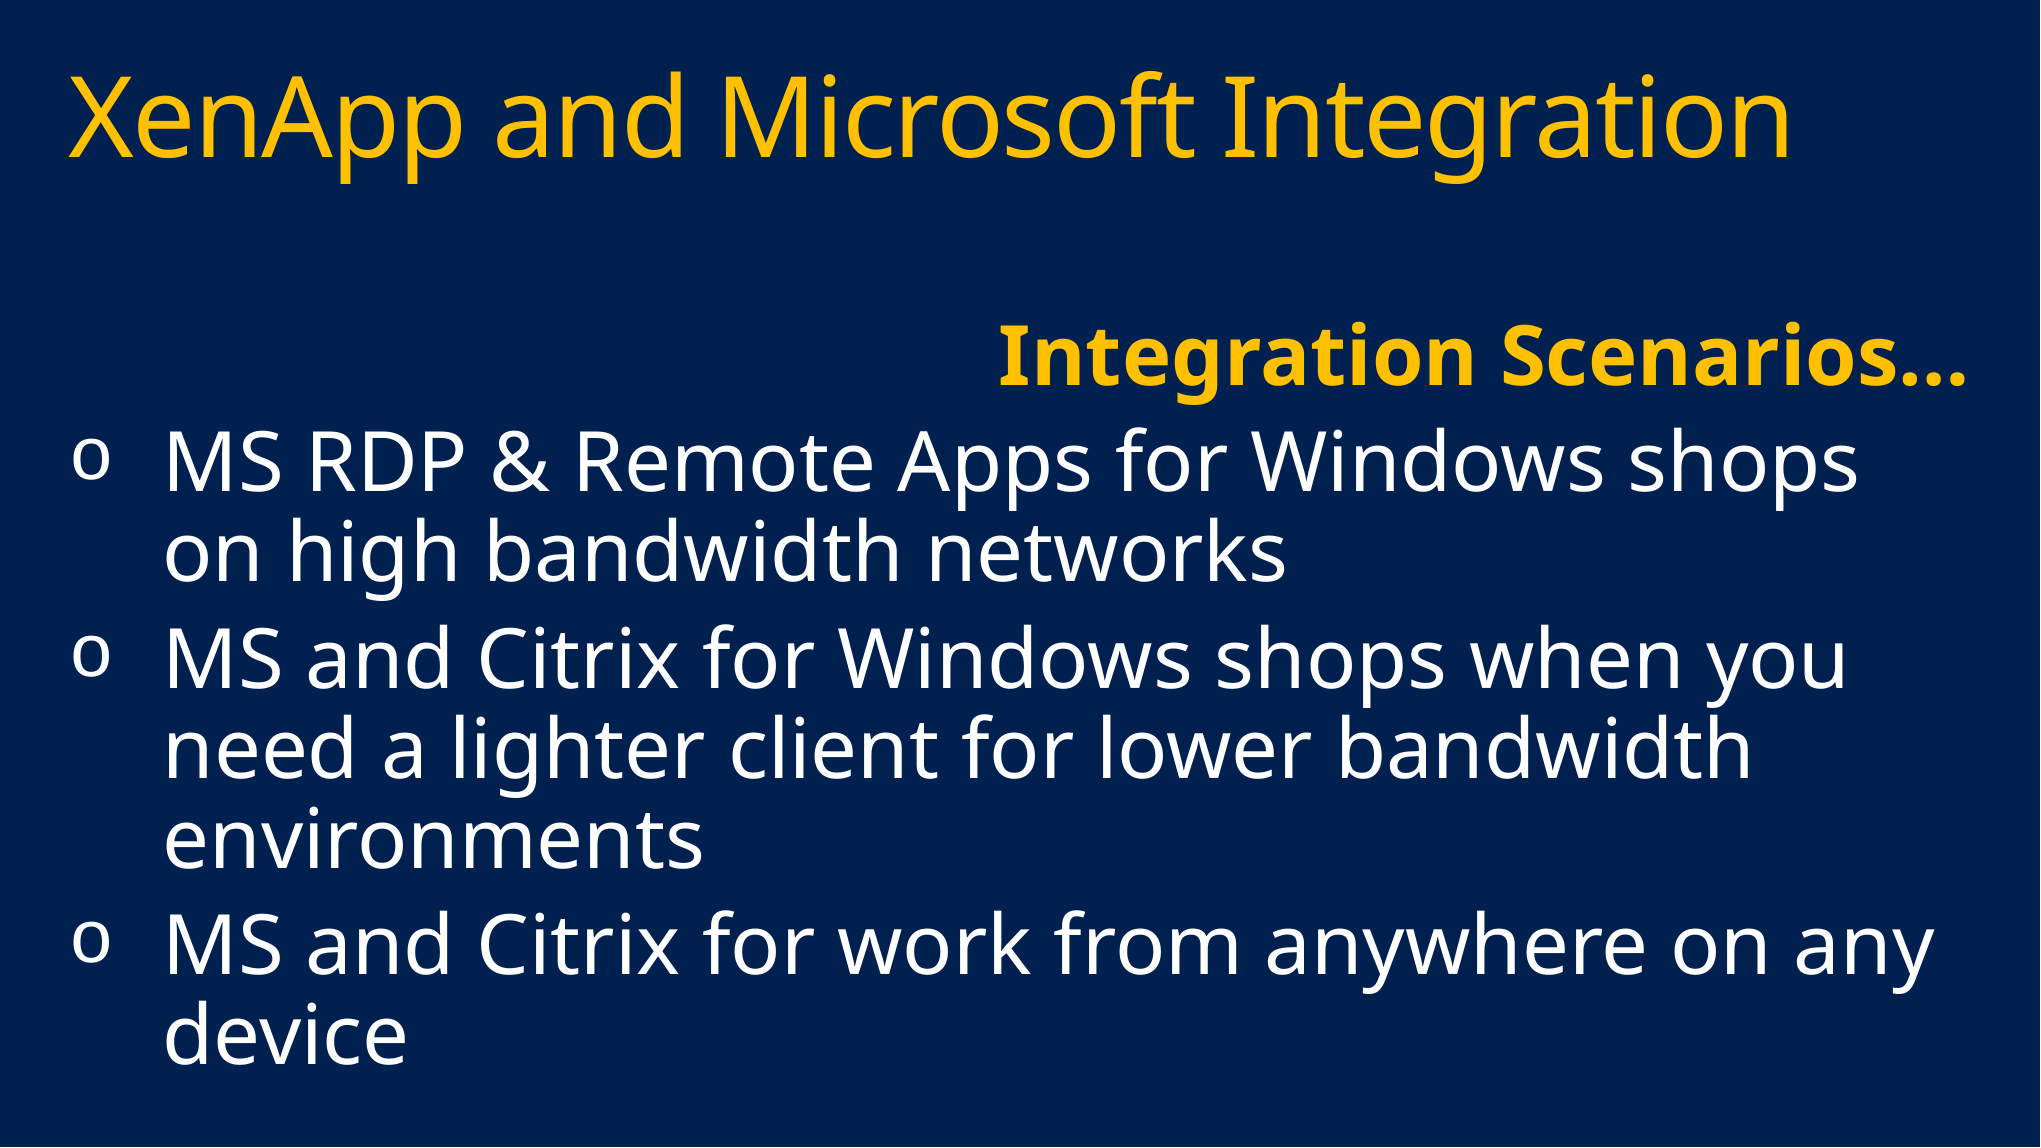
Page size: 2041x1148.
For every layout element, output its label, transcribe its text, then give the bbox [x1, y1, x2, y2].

list Integration Scenarios… MS RDP & Remote Apps for Windows shops on high bandwidth networks MS and Citrix for Windows shops when you need a lighter client for lower bandwidth environments MS and Citrix for work from anywhere on any device [45, 298, 1995, 1026]
title XenApp and Microsoft Integration [45, 45, 1996, 196]
